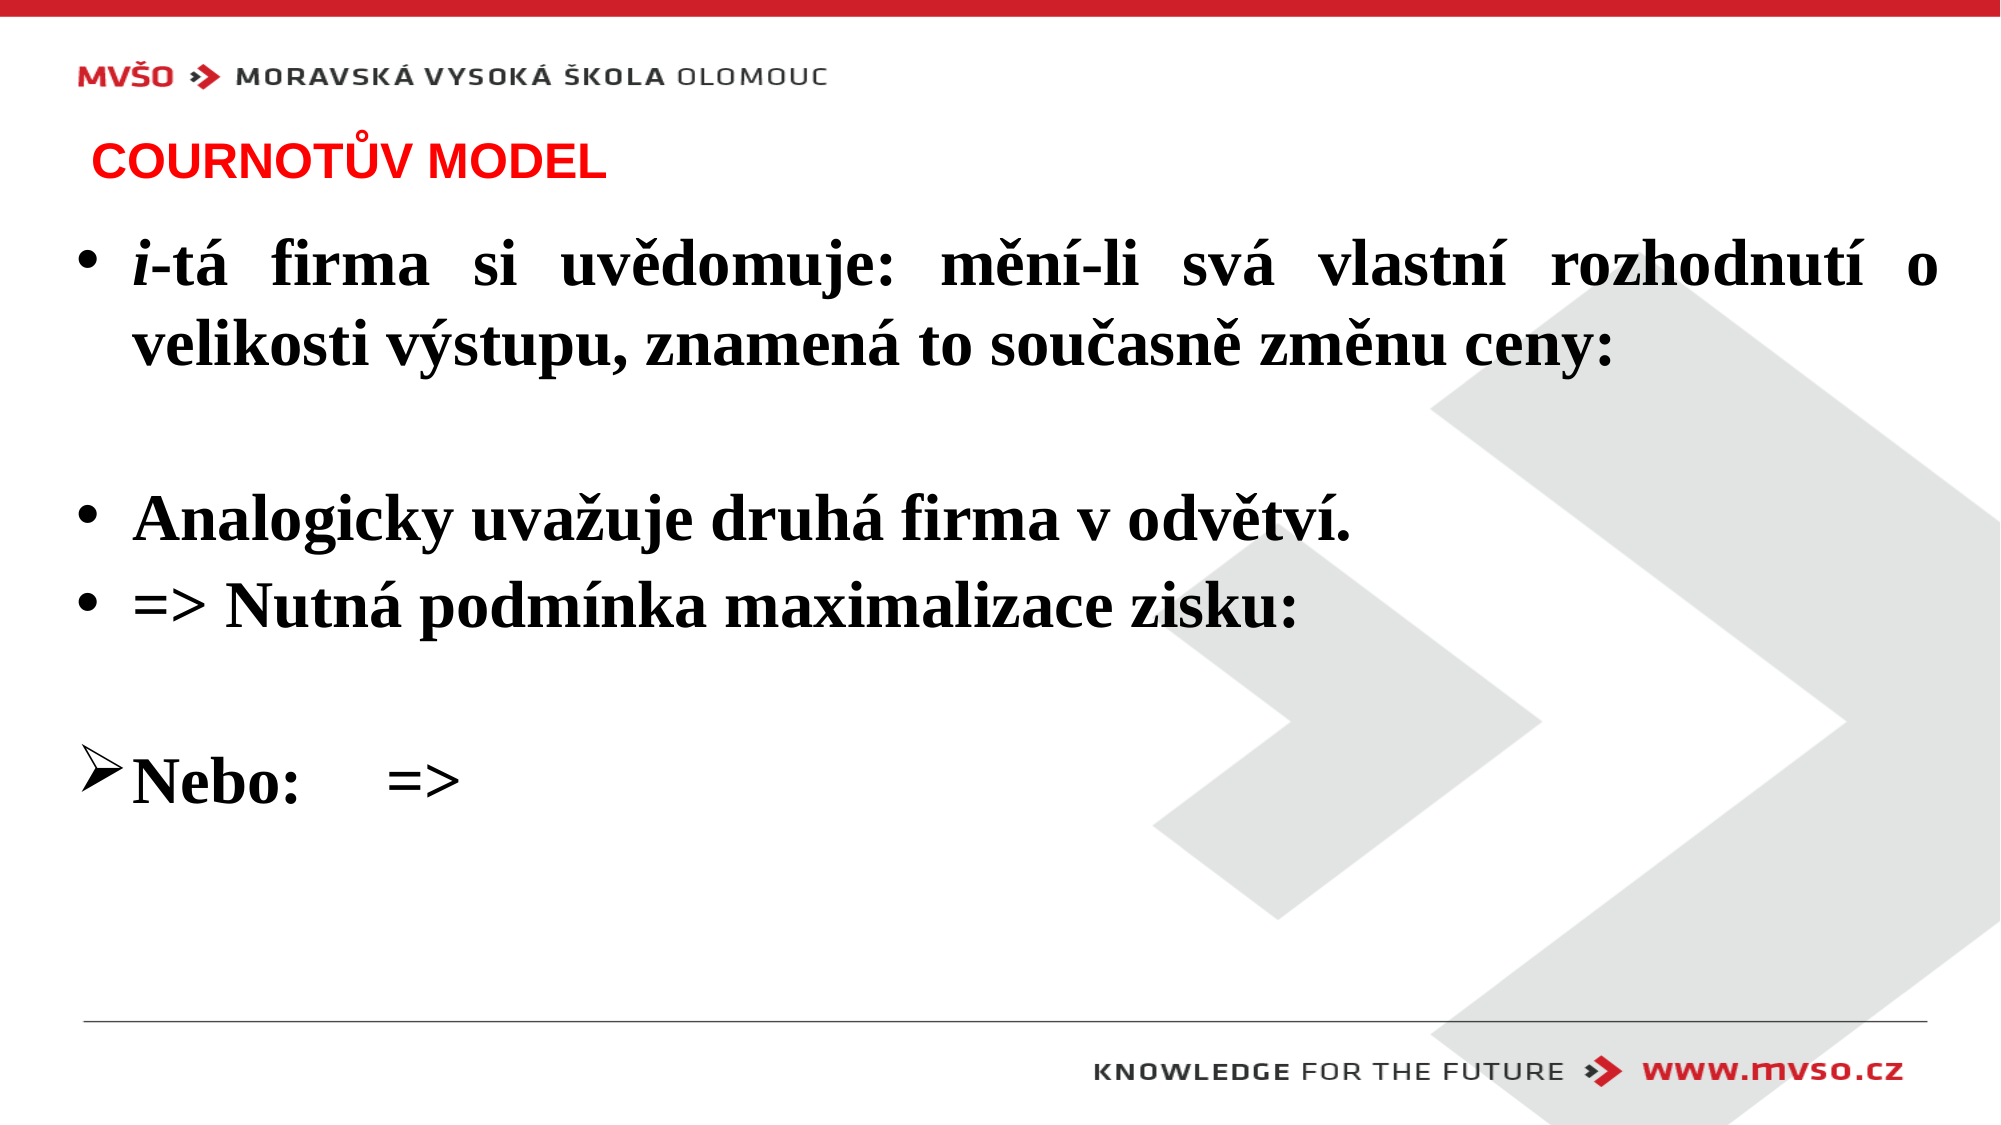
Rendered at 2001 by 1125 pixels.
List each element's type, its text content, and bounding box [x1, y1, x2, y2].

title Cournotův model [76, 114, 1958, 211]
picture [0, 0, 2001, 1125]
